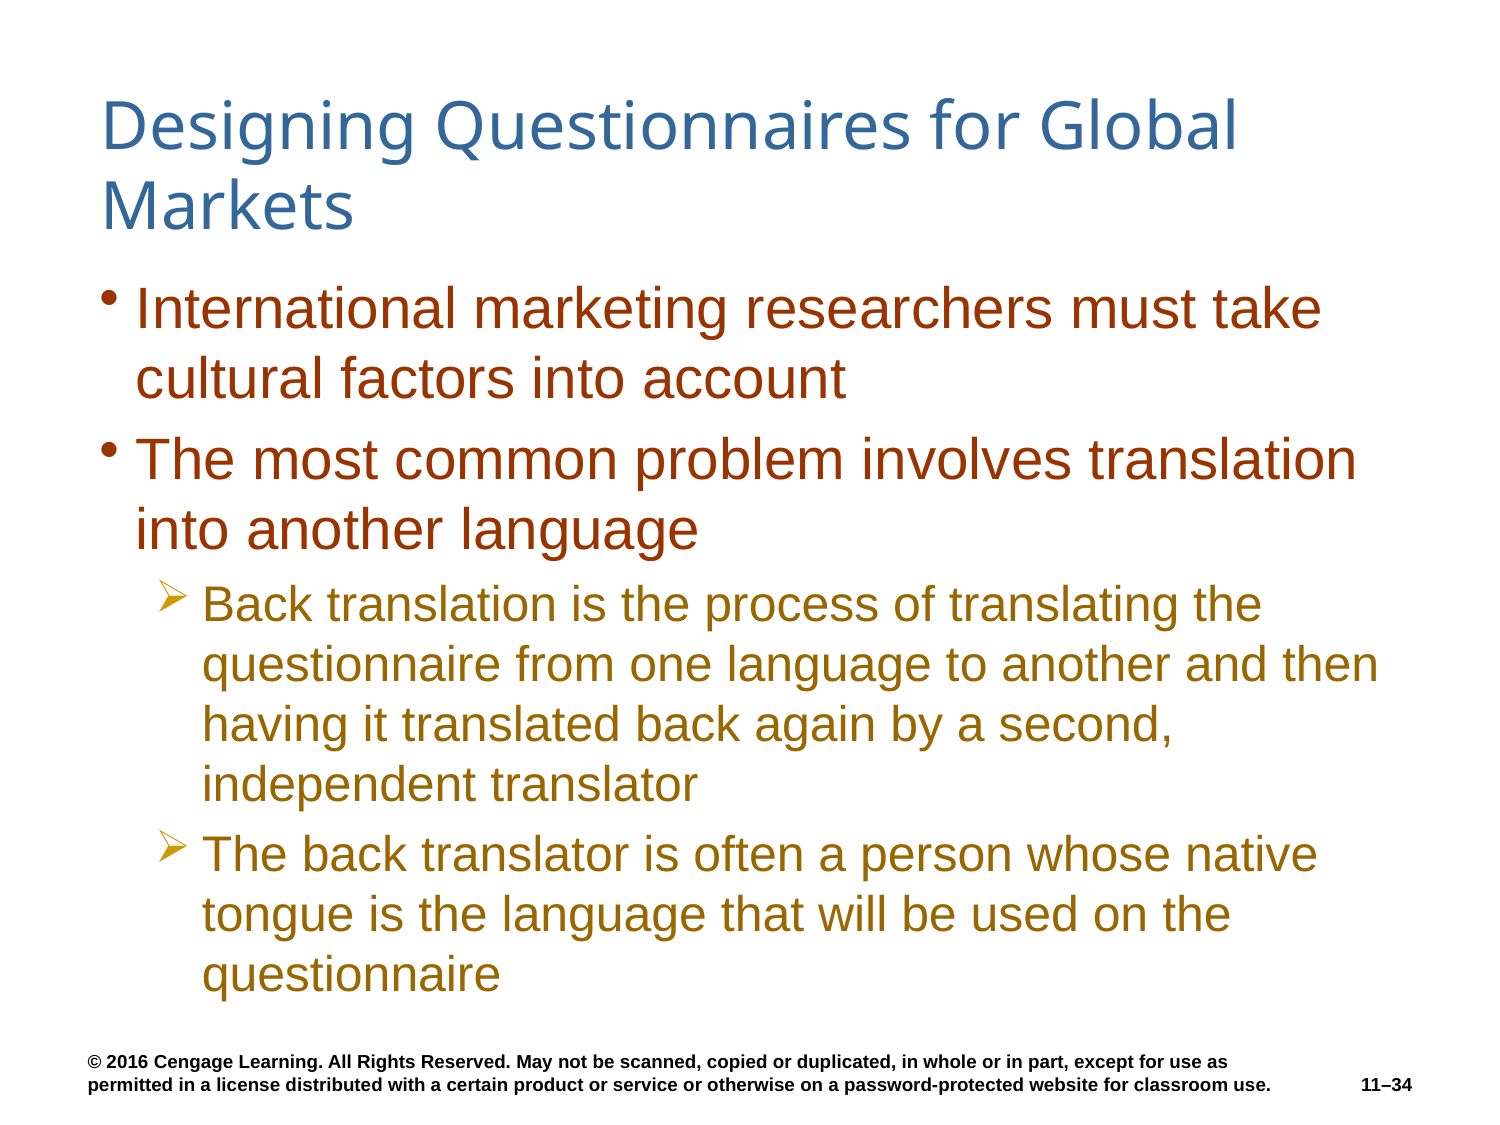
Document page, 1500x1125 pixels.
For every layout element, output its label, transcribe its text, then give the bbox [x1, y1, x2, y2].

slide_number 11–34 [1050, 1042, 1413, 1103]
footer © 2016 Cengage Learning. All Rights Reserved. May not be scanned, copied or duplicated, in whole or in part, except for use as permitted in a license distributed with a certain product or service or otherwise on a password-protected website for classroom use. [87, 1057, 1050, 1103]
title Designing Questionnaires for Global Markets [85, 75, 1411, 171]
list International marketing researchers must take cultural factors into account The most common problem involves translation into another language Back translation is the process of translating the questionnaire from one language to another and then having it translated back again by a second, independent translator The back translator is often a person whose native tongue is the language that will be used on the questionnaire [84, 262, 1414, 1013]
